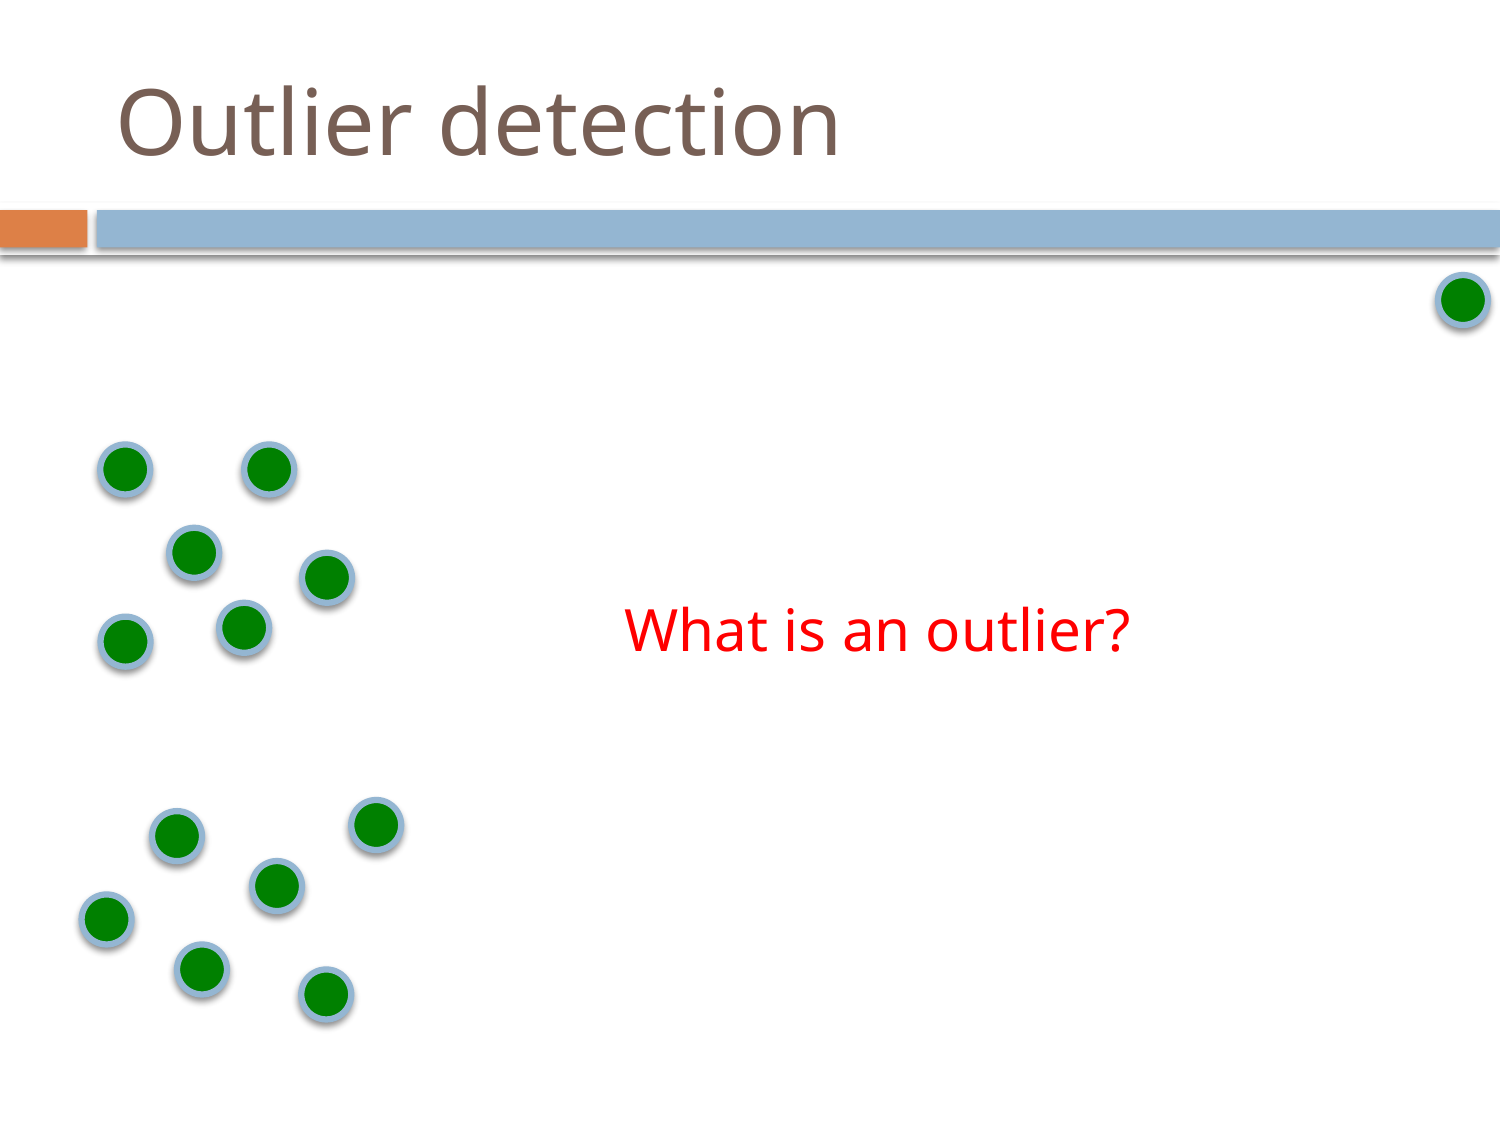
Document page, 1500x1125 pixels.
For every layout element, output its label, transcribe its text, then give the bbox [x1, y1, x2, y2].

text_box [151, 810, 203, 862]
text_box [176, 943, 228, 996]
title Outlier detection [100, 37, 1438, 200]
text_box [168, 526, 221, 579]
text_box [99, 443, 152, 496]
text_box [99, 615, 152, 668]
text_box What is an outlier? [609, 586, 1146, 671]
text_box [350, 799, 403, 851]
text_box [251, 860, 303, 912]
text_box [1437, 274, 1489, 326]
text_box [243, 443, 296, 496]
text_box [301, 551, 353, 604]
text_box [300, 968, 353, 1021]
text_box [80, 893, 133, 946]
text_box [218, 601, 270, 654]
